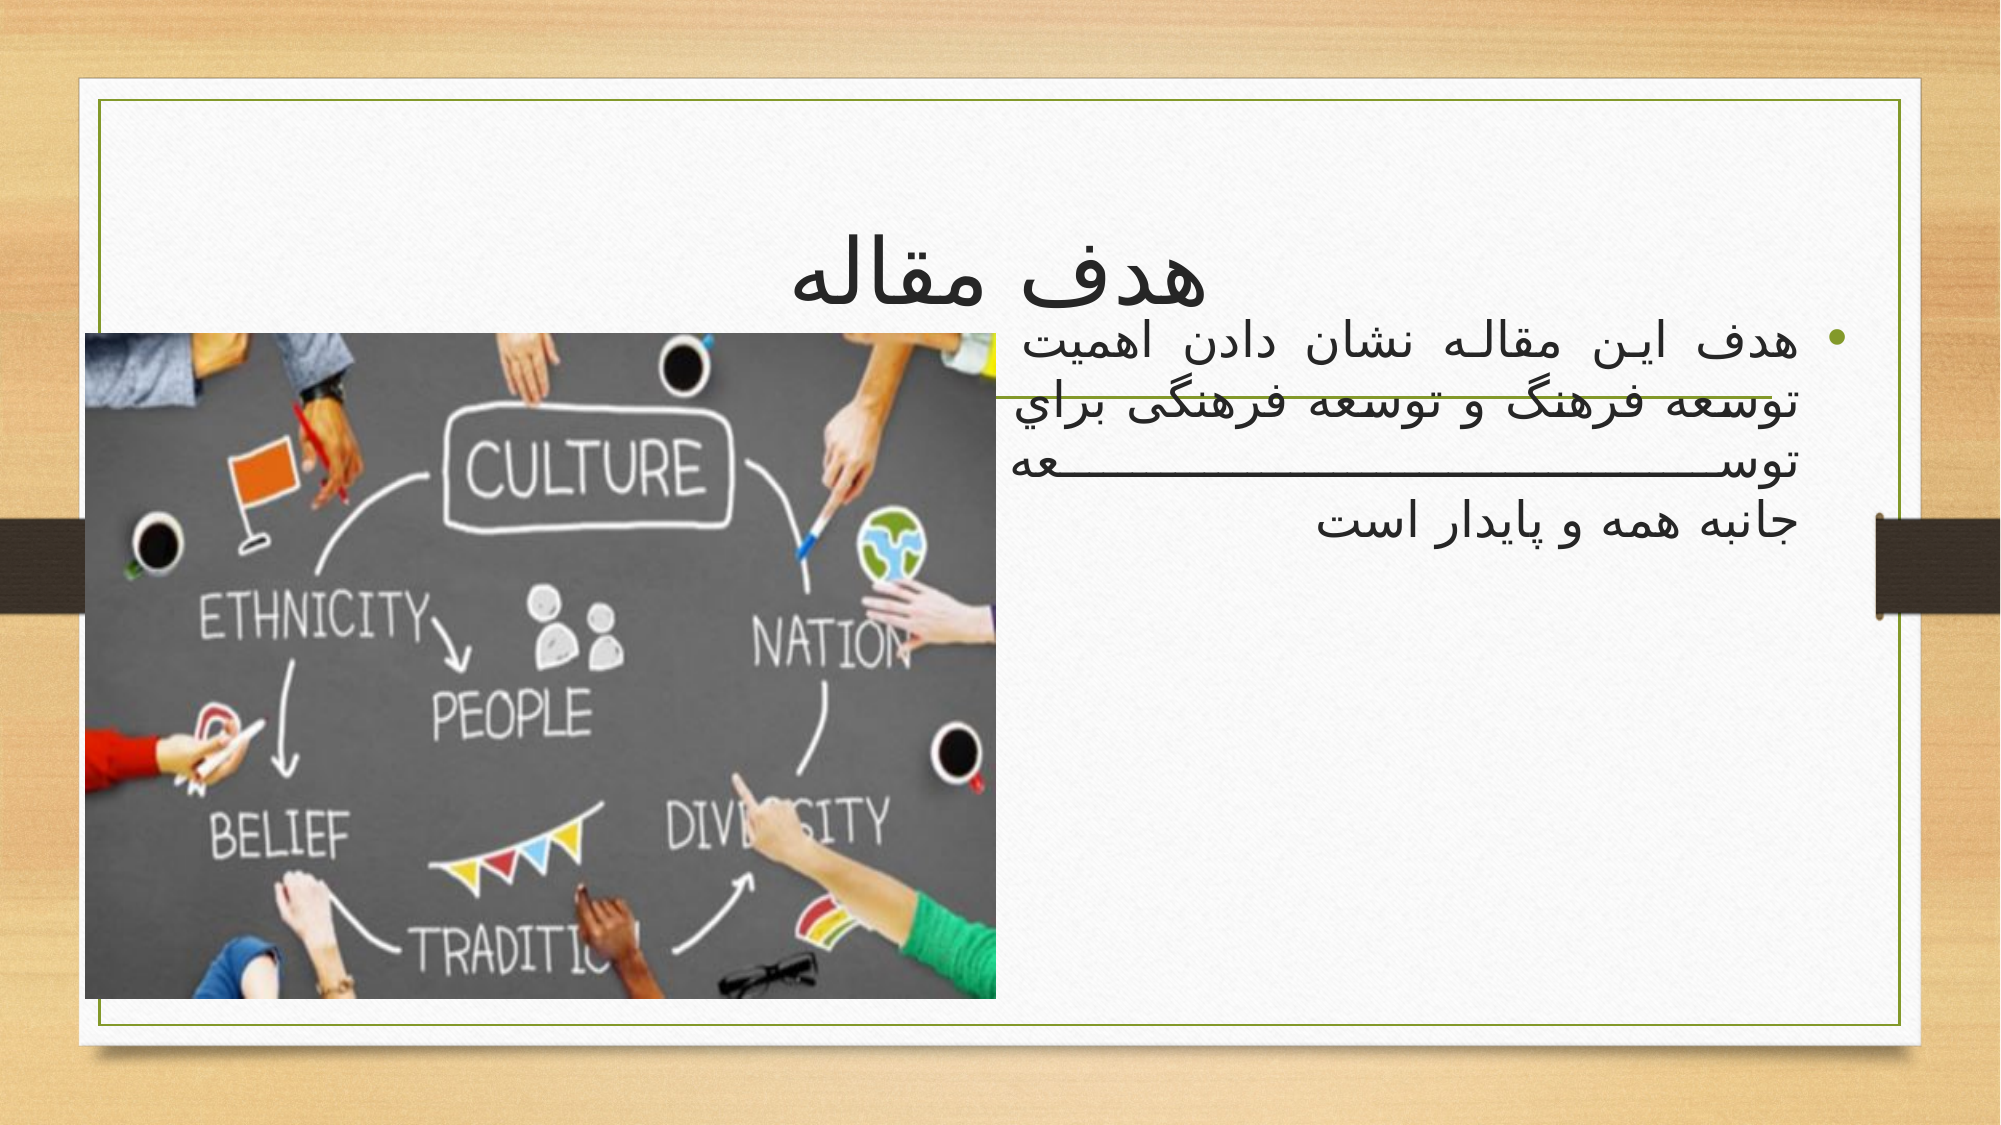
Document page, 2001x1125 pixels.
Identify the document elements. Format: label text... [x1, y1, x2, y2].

picture [0, 0, 2001, 1125]
title هدف مقاله [212, 161, 1788, 333]
list هدف این مقاله نشان دادن اهمیت توسعه فرهنگ و توسعه فرهنگی براي توسعه جانبه همه و پایدار است [995, 299, 1863, 1014]
